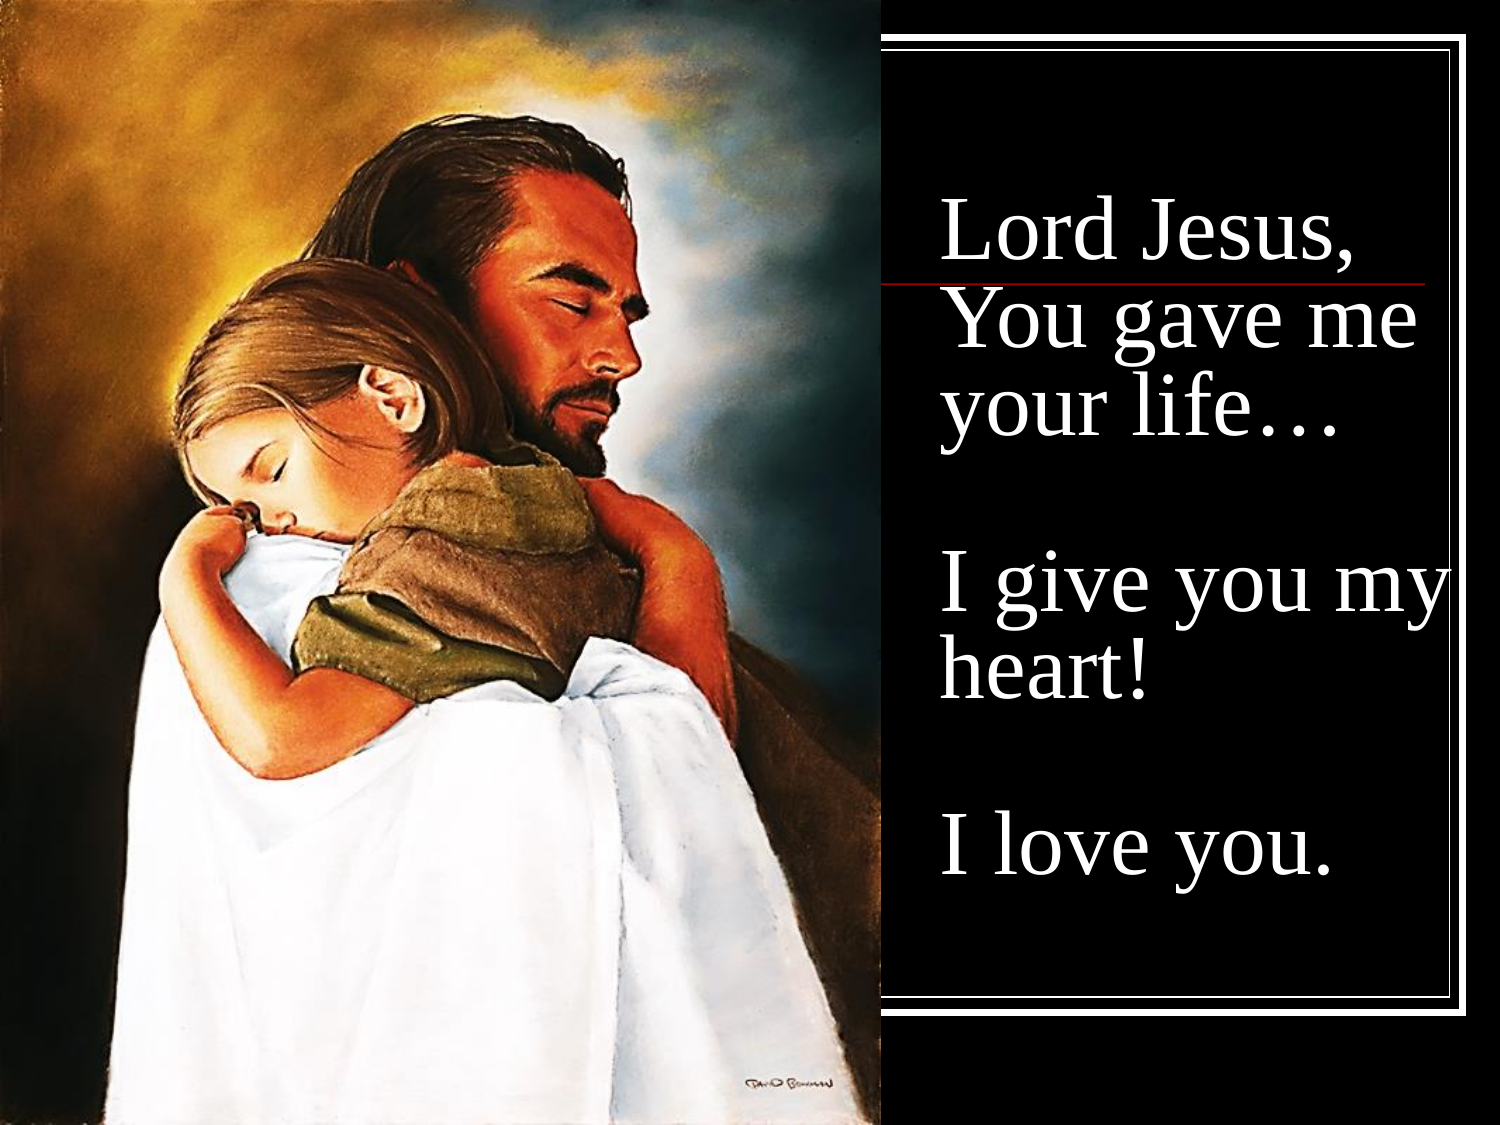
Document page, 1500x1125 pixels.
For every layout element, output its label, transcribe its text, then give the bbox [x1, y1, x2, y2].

title Lord Jesus, You gave me your life… I give you my heart! I love you. [924, 12, 1488, 900]
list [0, 0, 881, 1125]
